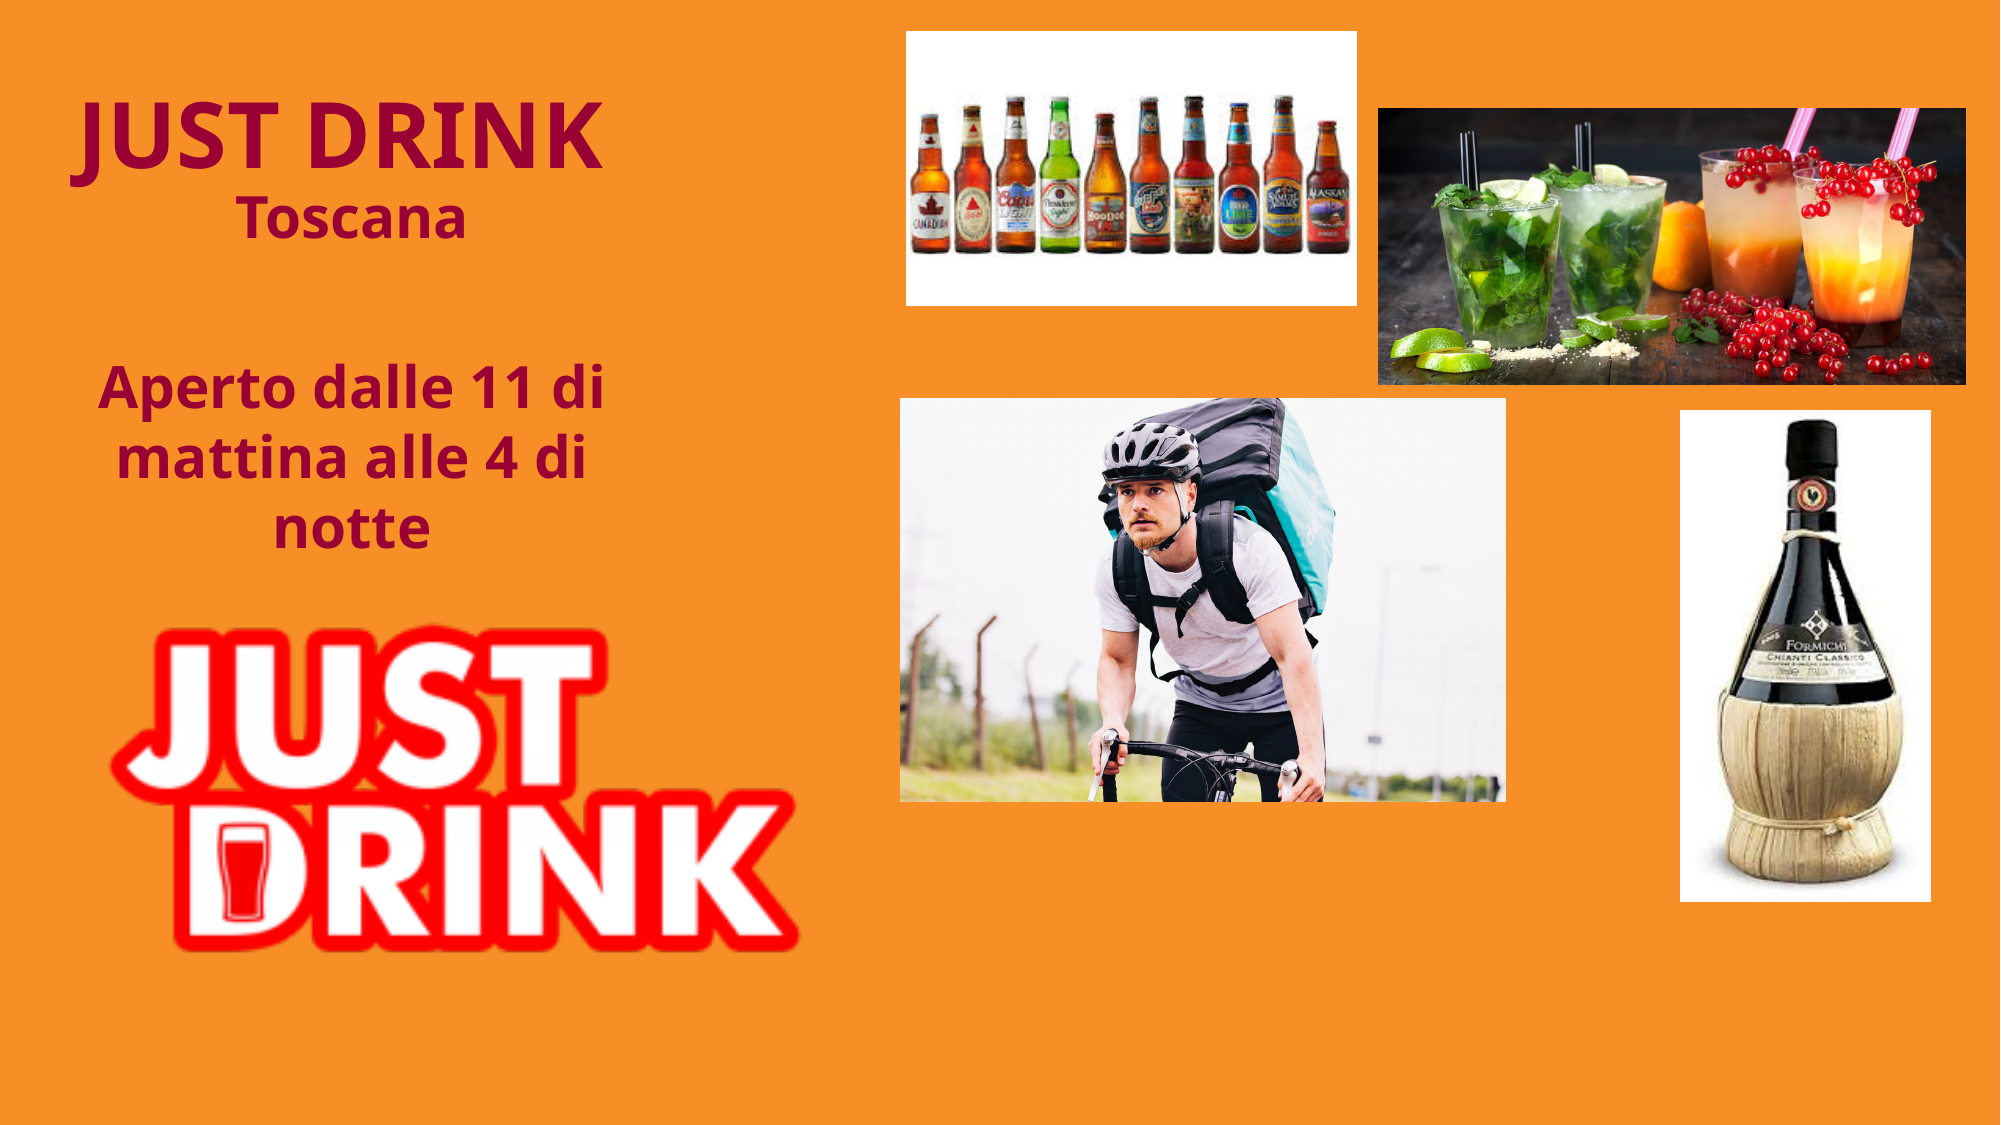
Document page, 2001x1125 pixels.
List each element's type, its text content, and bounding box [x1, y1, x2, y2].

picture [906, 31, 1357, 306]
picture [44, 570, 859, 1023]
title JUST DRINK Toscana [26, 33, 679, 307]
text_box Aperto dalle 11 di mattina alle 4 di notte [58, 342, 646, 568]
picture [900, 398, 1506, 802]
picture [1680, 410, 1931, 902]
picture [1378, 108, 1966, 385]
